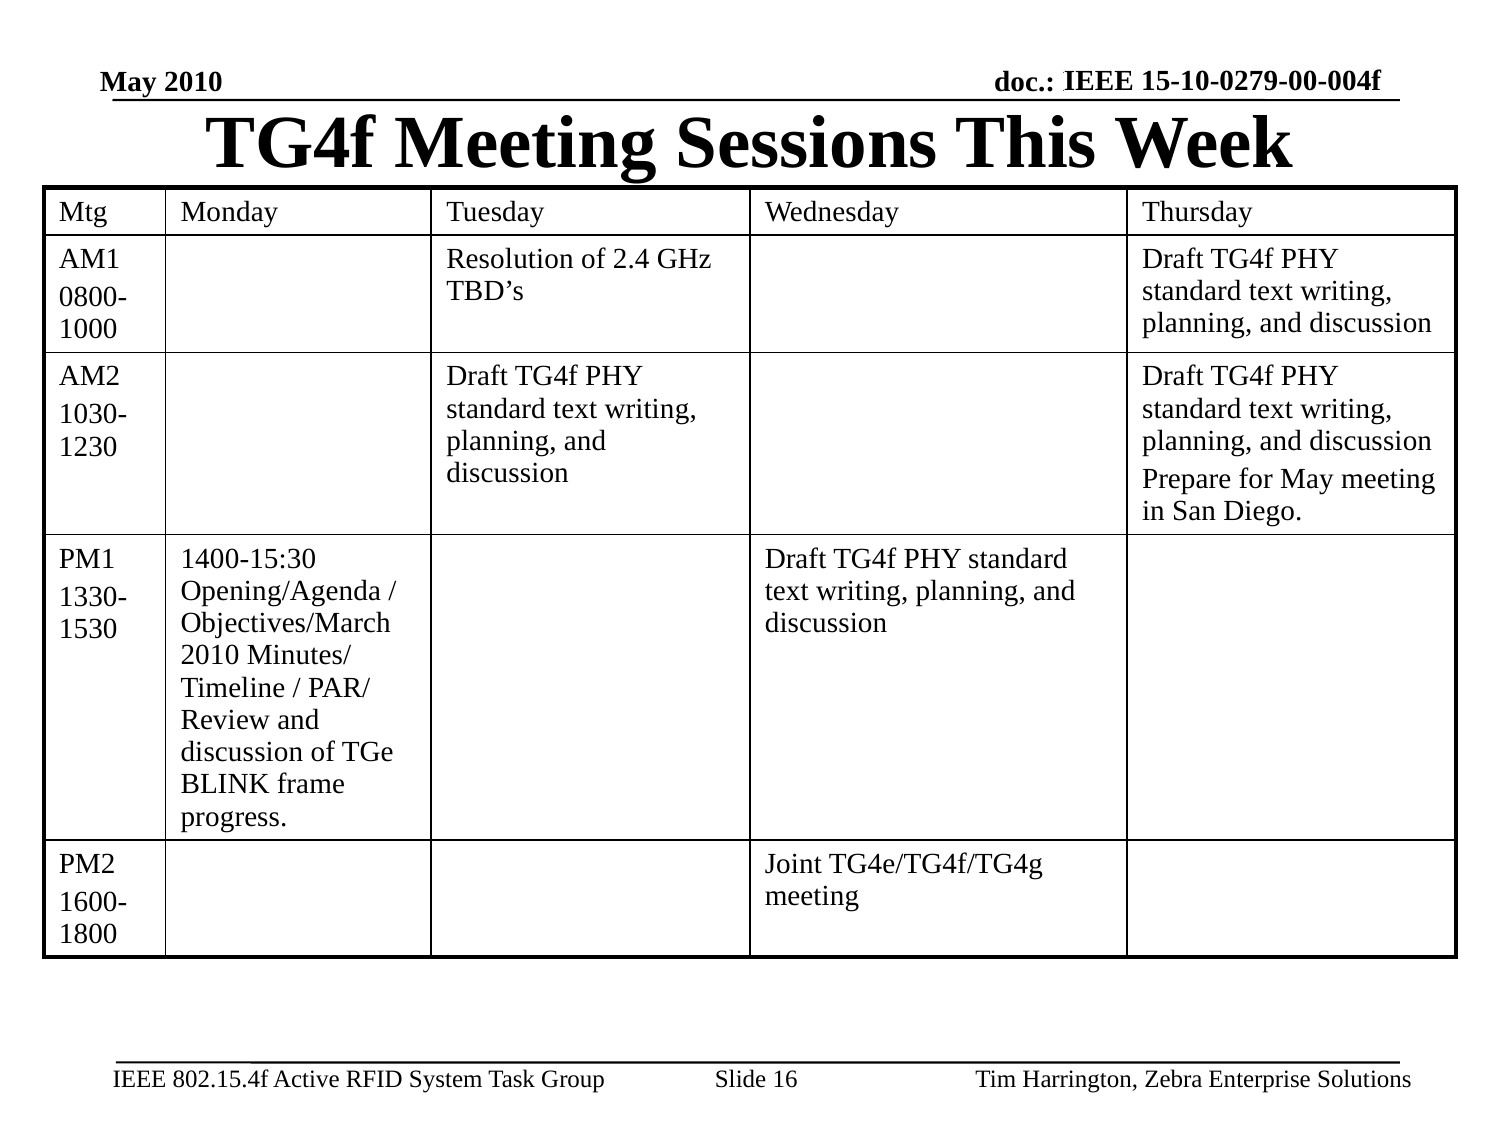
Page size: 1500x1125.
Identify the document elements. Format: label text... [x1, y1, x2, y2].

table_cell [166, 841, 430, 955]
table_cell [166, 353, 430, 534]
table_cell [432, 535, 749, 839]
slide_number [99, 62, 476, 98]
table_cell [432, 841, 749, 955]
table_header Monday [166, 190, 430, 234]
title TG4f Meeting Sessions This Week [112, 87, 1388, 185]
table_cell [1128, 535, 1454, 839]
table_cell AM1 0800-1000 [46, 236, 165, 352]
table_header Tuesday [432, 190, 749, 234]
table_cell [751, 353, 1126, 534]
table_cell Draft TG4f PHY standard text writing, planning, and discussion Prepare for May meeting in San Diego. [1128, 353, 1454, 534]
table_cell Draft TG4f PHY standard text writing, planning, and discussion [1128, 236, 1454, 352]
table_cell [166, 236, 430, 352]
slide_number Slide 16 [712, 1061, 800, 1093]
table_cell AM2 1030-1230 [46, 353, 165, 534]
table_cell [751, 236, 1126, 352]
table_header Wednesday [751, 190, 1126, 234]
table_cell PM2 1600-1800 [46, 841, 165, 955]
table_cell PM1 1330-1530 [46, 535, 165, 839]
table_cell Draft TG4f PHY standard text writing, planning, and discussion [751, 535, 1126, 839]
table_cell Resolution of 2.4 GHz TBD’s [432, 236, 749, 352]
table_cell Draft TG4f PHY standard text writing, planning, and discussion [432, 353, 749, 534]
table_header Mtg [46, 190, 165, 234]
footer Tim Harrington, Zebra Enterprise Solutions [899, 1061, 1413, 1093]
table_header Thursday [1128, 190, 1454, 234]
table_cell [1128, 841, 1454, 955]
table_cell 1400-15:30 Opening/Agenda / Objectives/March 2010 Minutes/ Timeline / PAR/ Review and discussion of TGe BLINK frame progress. [166, 535, 430, 839]
text_box IEEE 15-10-0279-00-004f [1063, 61, 1439, 97]
table_cell Joint TG4e/TG4f/TG4g meeting [751, 841, 1126, 955]
